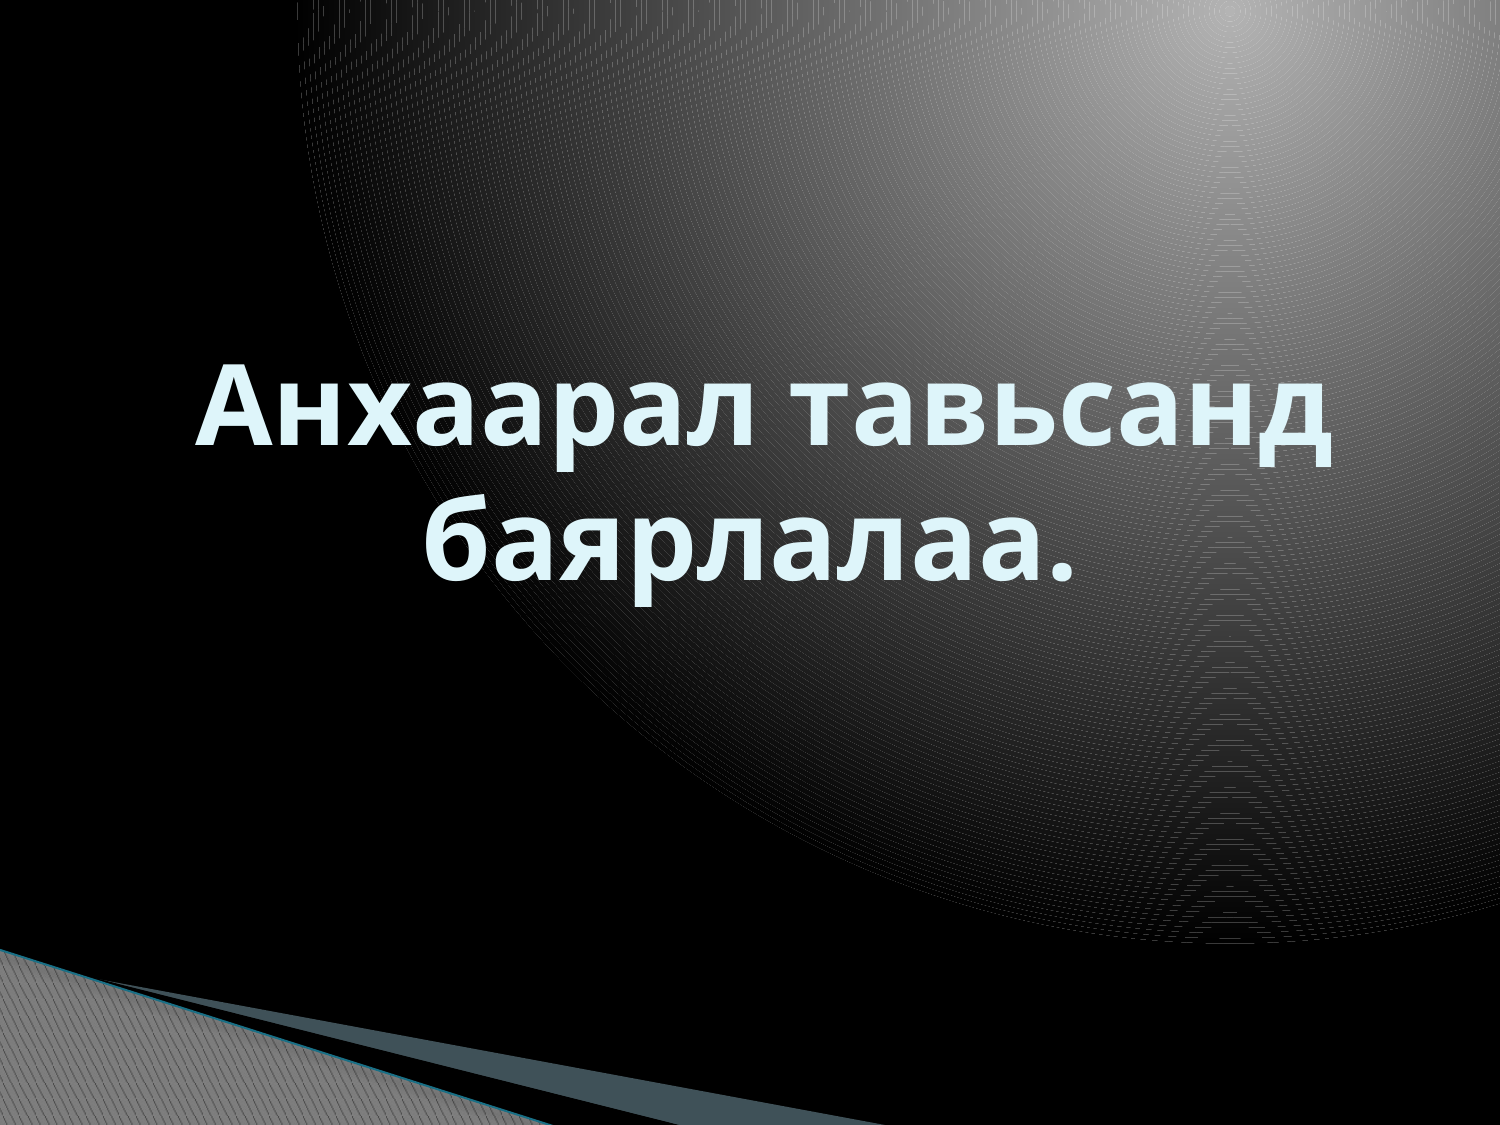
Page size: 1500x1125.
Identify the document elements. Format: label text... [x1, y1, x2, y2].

picture [0, 952, 543, 1125]
title Анхаарал тавьсанд баярлалаа. [75, 45, 1425, 891]
